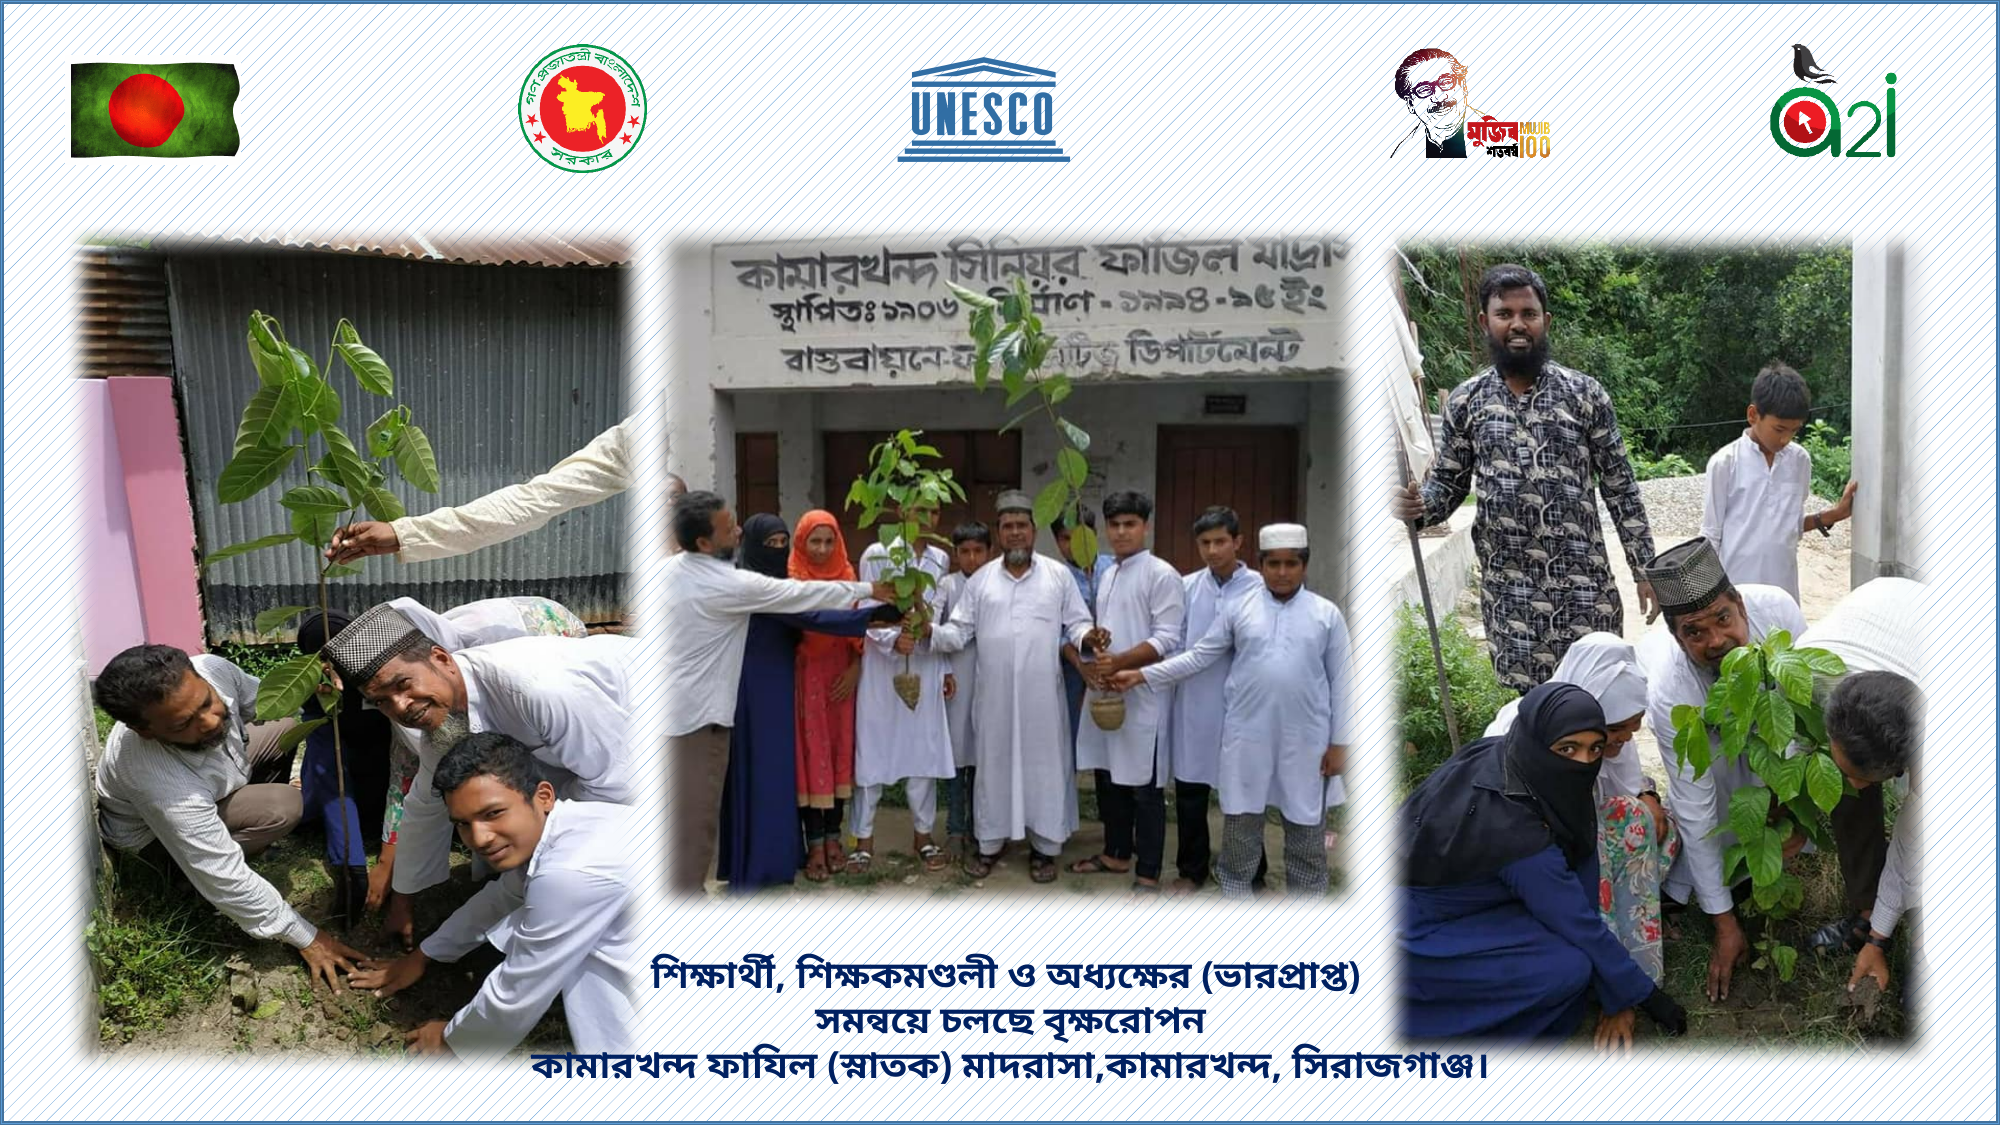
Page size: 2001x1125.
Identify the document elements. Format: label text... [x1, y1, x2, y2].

picture [65, 224, 647, 1073]
picture [1770, 44, 1897, 163]
text_box [0, 0, 2000, 1125]
picture [1378, 227, 1936, 1067]
text_box শিক্ষার্থী, শিক্ষকমণ্ডলী ও অধ্যক্ষের (ভারপ্রাপ্ত) সমন্বয়ে চলছে বৃক্ষরোপন কামারখন্দ ফাযিল (স্নাতক) মাদরাসা,কামারখন্দ, সিরাজগাঞ্জ। [516, 943, 1505, 1093]
picture [1372, 34, 1566, 170]
picture [518, 44, 647, 173]
picture [894, 44, 1075, 179]
picture [65, 55, 241, 165]
picture [651, 223, 1365, 914]
